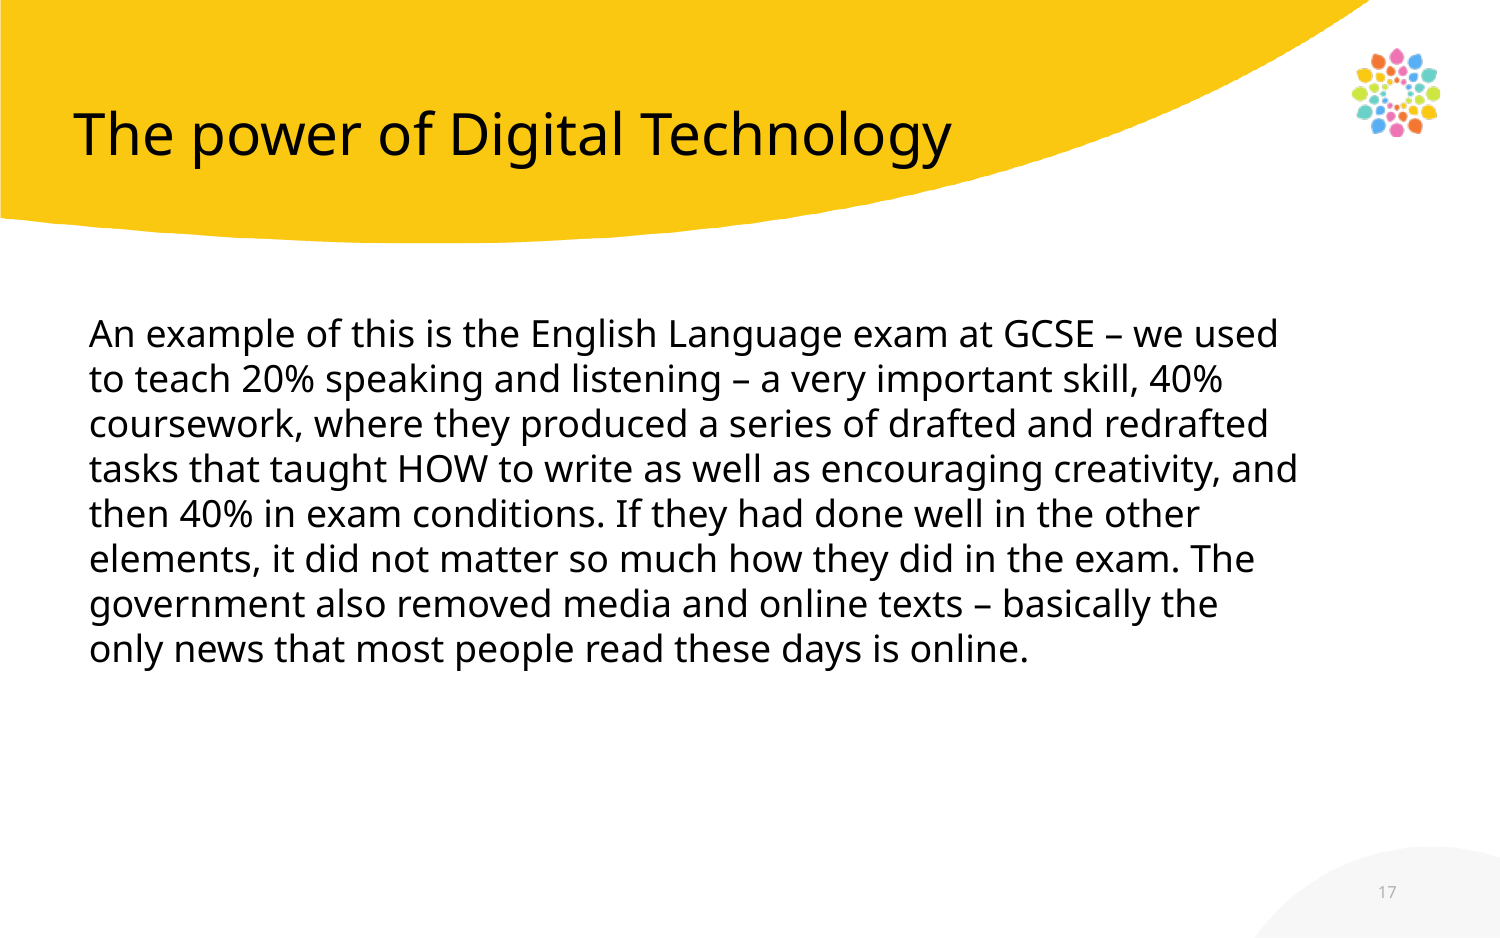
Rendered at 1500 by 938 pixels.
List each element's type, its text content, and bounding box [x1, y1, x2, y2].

text_box An example of this is the English Language exam at GCSE – we used to teach 20% speaking and listening – a very important skill, 40% coursework, where they produced a series of drafted and redrafted tasks that taught HOW to write as well as encouraging creativity, and then 40% in exam conditions. If they had done well in the other elements, it did not matter so much how they did in the exam. The government also removed media and online texts – basically the only news that most people read these days is online. [73, 302, 1319, 677]
title The power of Digital Technology [73, 46, 1031, 228]
picture [0, 0, 1500, 938]
slide_number 17 [1059, 868, 1397, 919]
